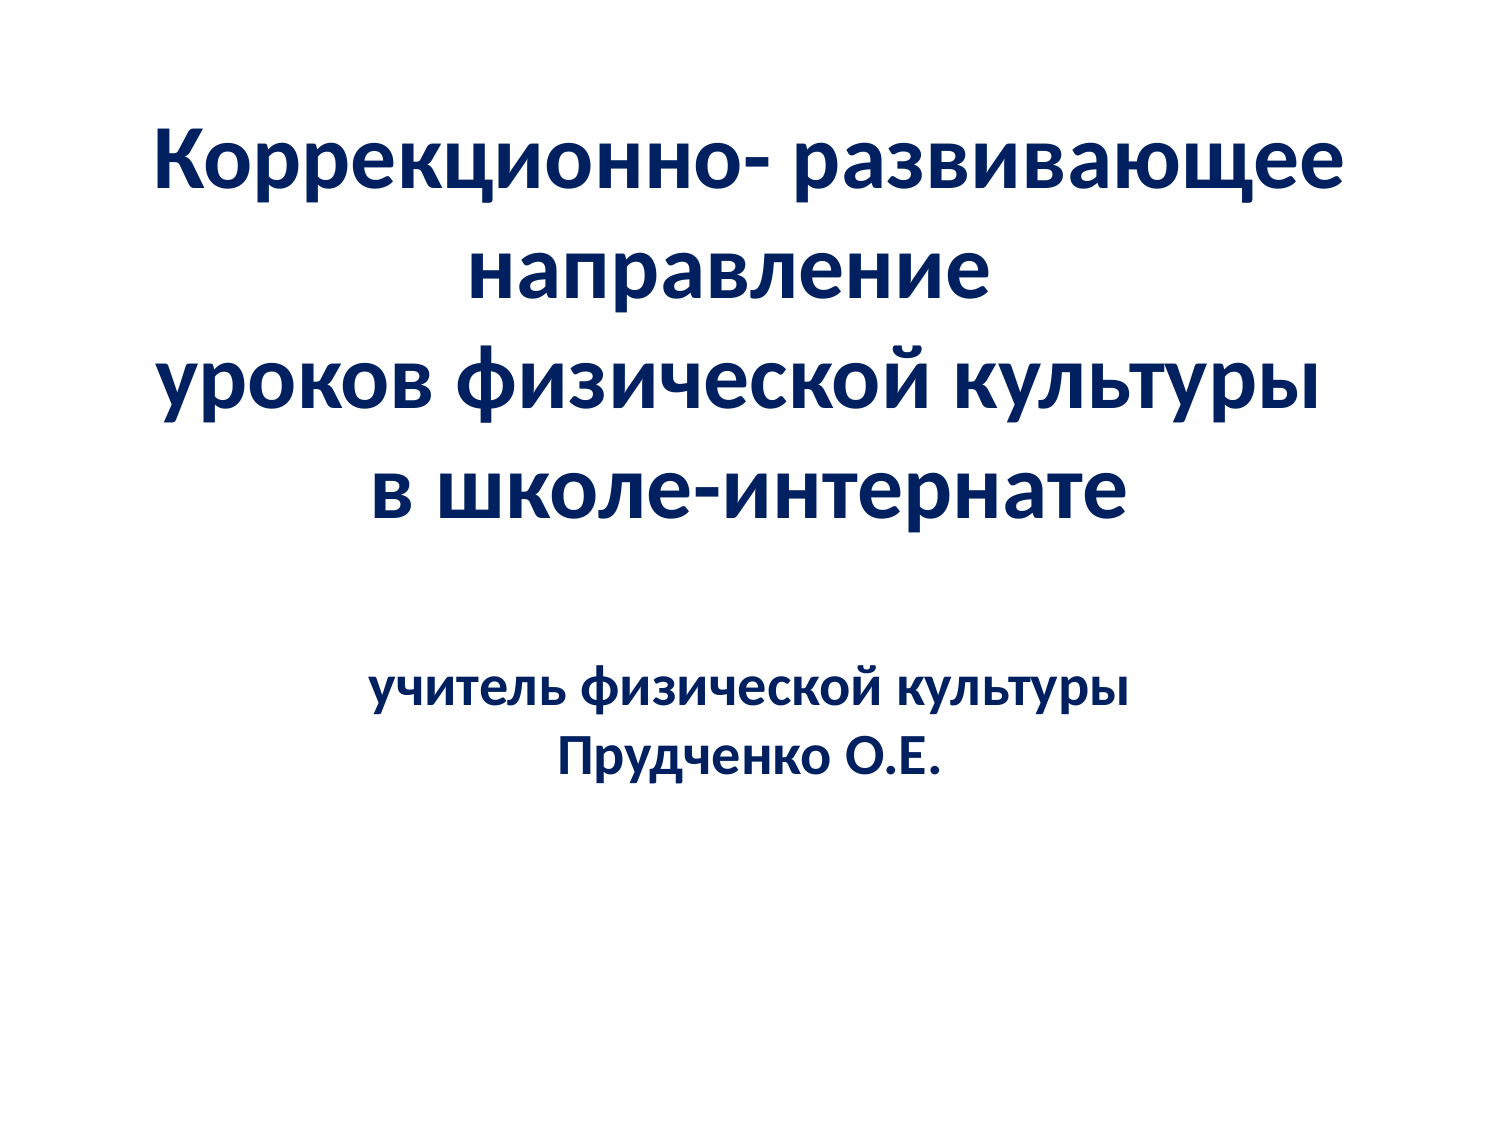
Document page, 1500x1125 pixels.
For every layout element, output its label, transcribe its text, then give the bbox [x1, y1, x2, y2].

title Коррекционно- развивающее направление уроков физической культуры в школе-интернате учитель физической культуры Прудченко О.Е. [75, 128, 1425, 316]
